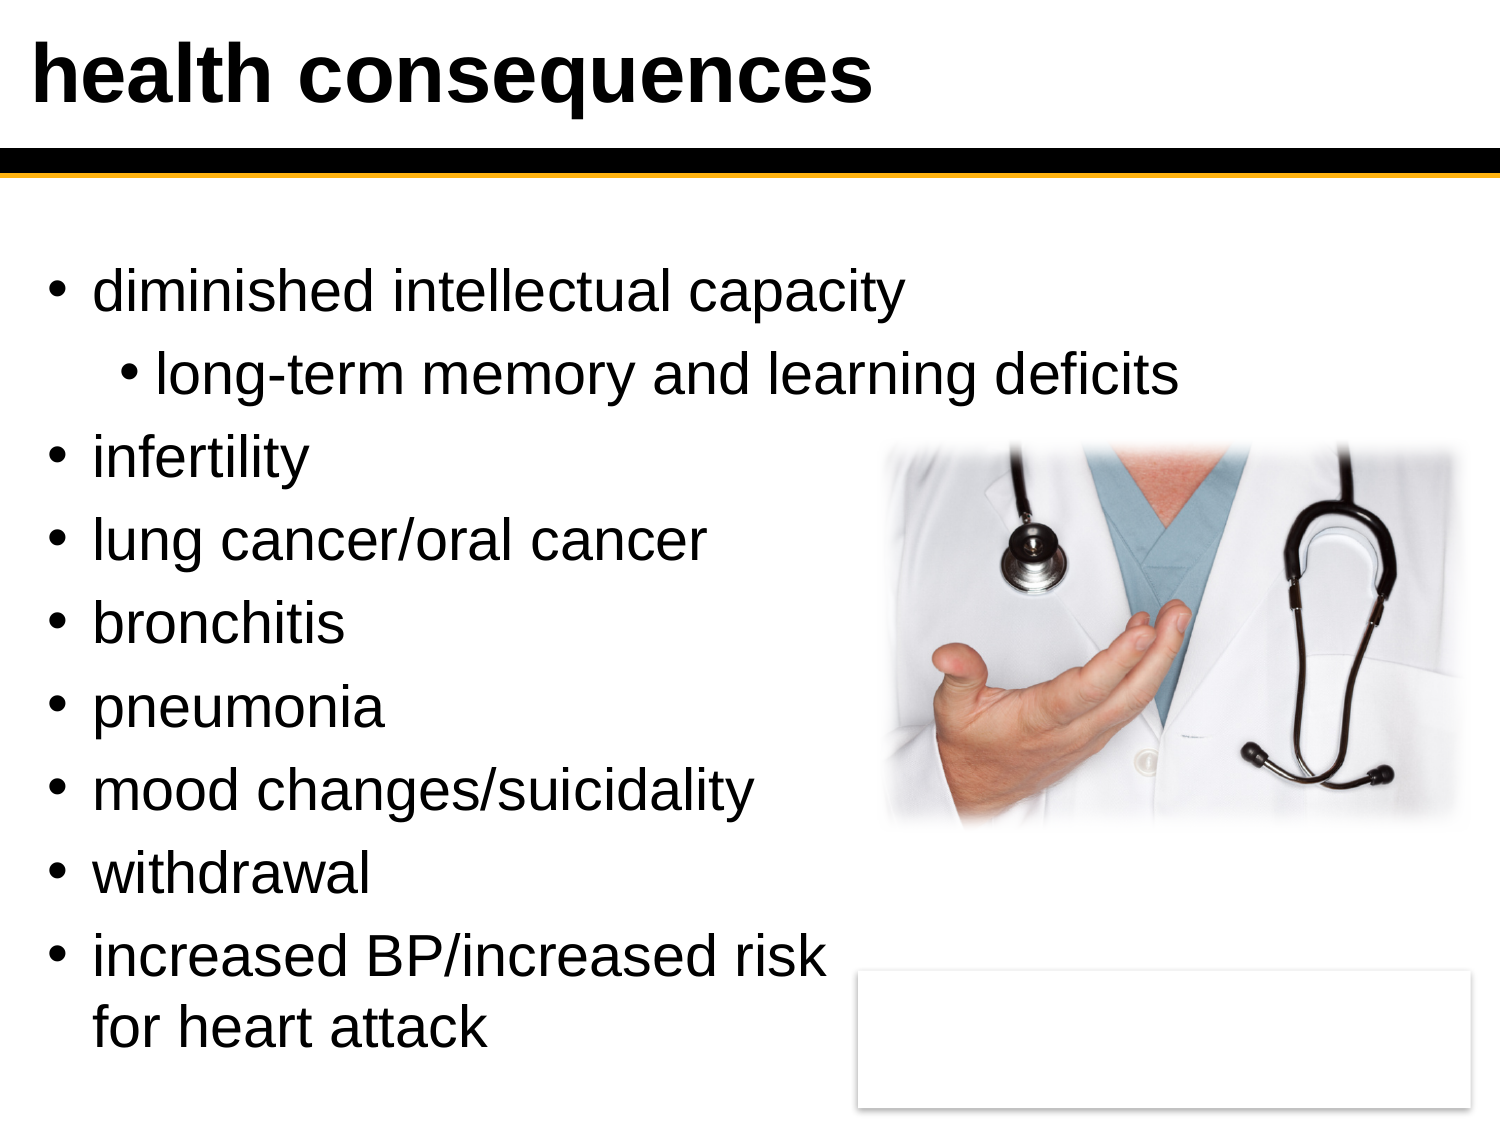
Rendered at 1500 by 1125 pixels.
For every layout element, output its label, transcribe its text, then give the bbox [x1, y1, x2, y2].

text_box [1464, 970, 1471, 1109]
title health consequences [380, 0, 1500, 163]
list diminished intellectual capacity long-term memory and learning deficits infertility lung cancer/oral cancer bronchitis pneumonia mood changes/suicidality withdrawal increased BP/increased risk for heart attack [0, 244, 1464, 1125]
picture [877, 437, 1471, 834]
text_box [0, 0, 380, 169]
